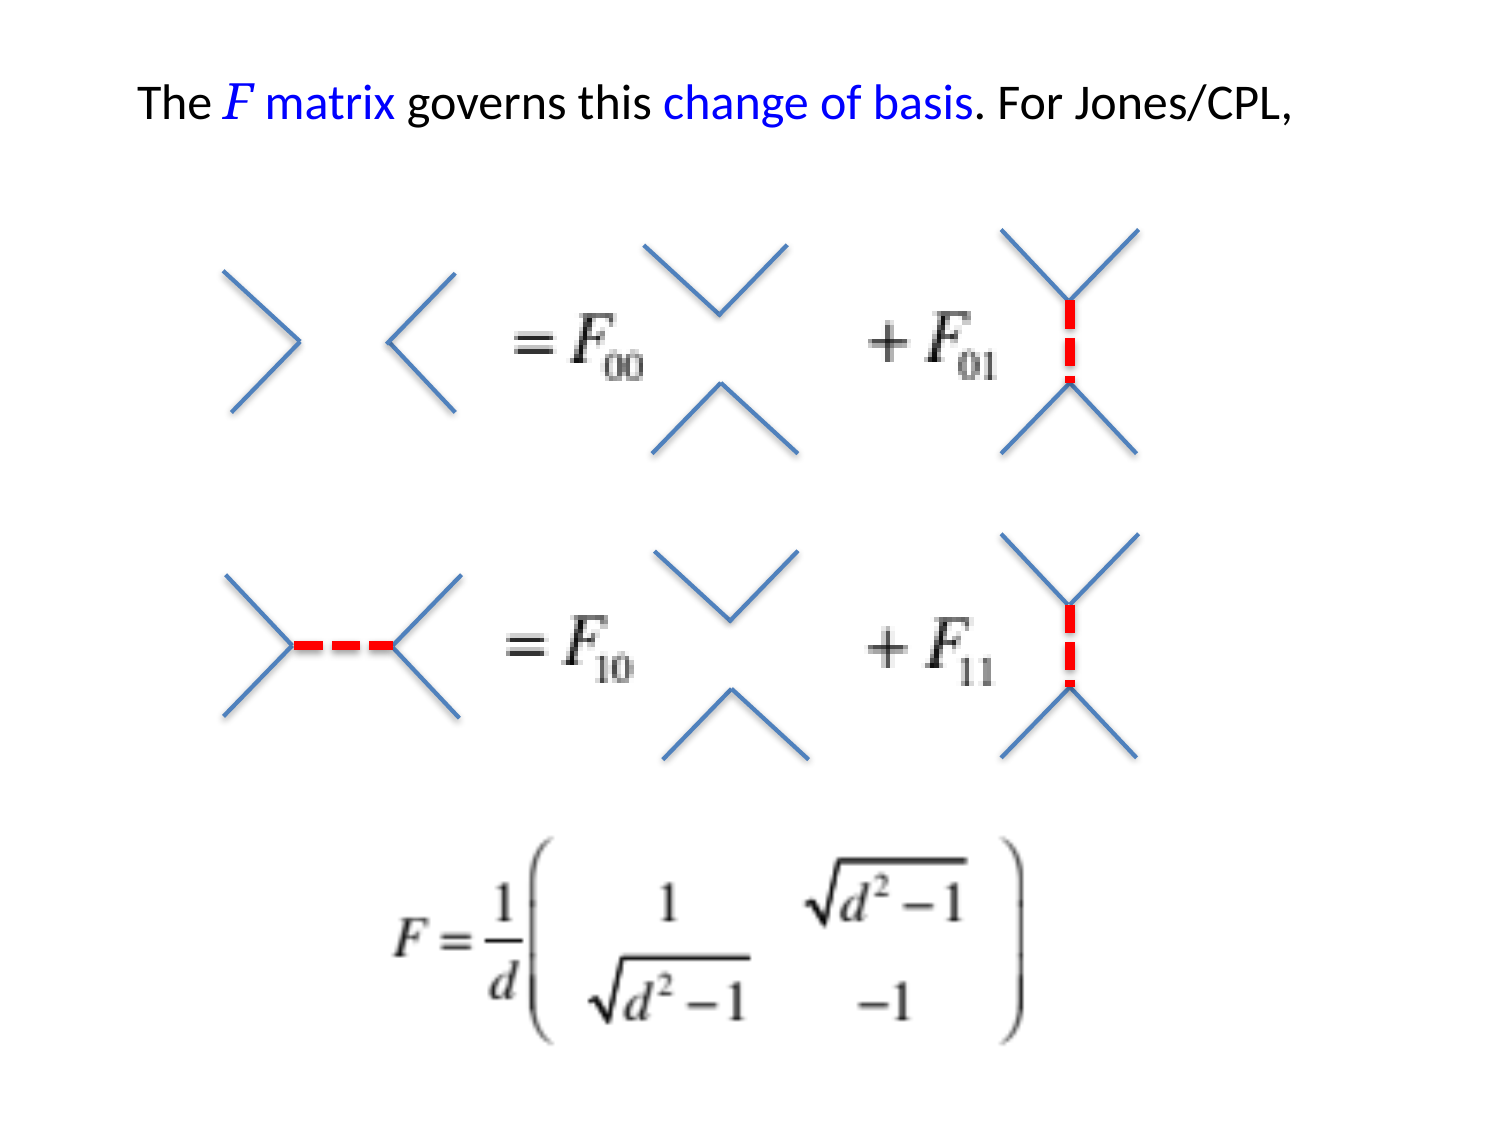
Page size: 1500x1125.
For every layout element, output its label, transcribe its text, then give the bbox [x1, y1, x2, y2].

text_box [223, 645, 293, 717]
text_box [662, 688, 730, 760]
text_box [860, 604, 997, 692]
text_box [392, 574, 462, 646]
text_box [728, 550, 799, 622]
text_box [231, 341, 301, 413]
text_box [497, 602, 639, 689]
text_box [388, 353, 456, 413]
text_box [1075, 382, 1137, 454]
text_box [731, 688, 809, 760]
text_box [222, 270, 301, 342]
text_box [506, 300, 653, 388]
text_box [1000, 686, 1071, 759]
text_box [1000, 382, 1071, 454]
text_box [860, 298, 1002, 386]
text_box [386, 272, 456, 345]
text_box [1000, 229, 1068, 301]
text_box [386, 827, 1032, 1051]
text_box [225, 574, 293, 644]
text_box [1075, 686, 1137, 759]
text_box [654, 550, 727, 623]
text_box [1069, 533, 1139, 605]
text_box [720, 382, 799, 454]
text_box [1069, 229, 1139, 301]
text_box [643, 244, 717, 317]
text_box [651, 382, 719, 454]
text_box The F matrix governs this change of basis. For Jones/CPL, [122, 62, 1320, 137]
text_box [392, 647, 460, 719]
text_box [1000, 533, 1068, 605]
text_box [718, 244, 788, 316]
